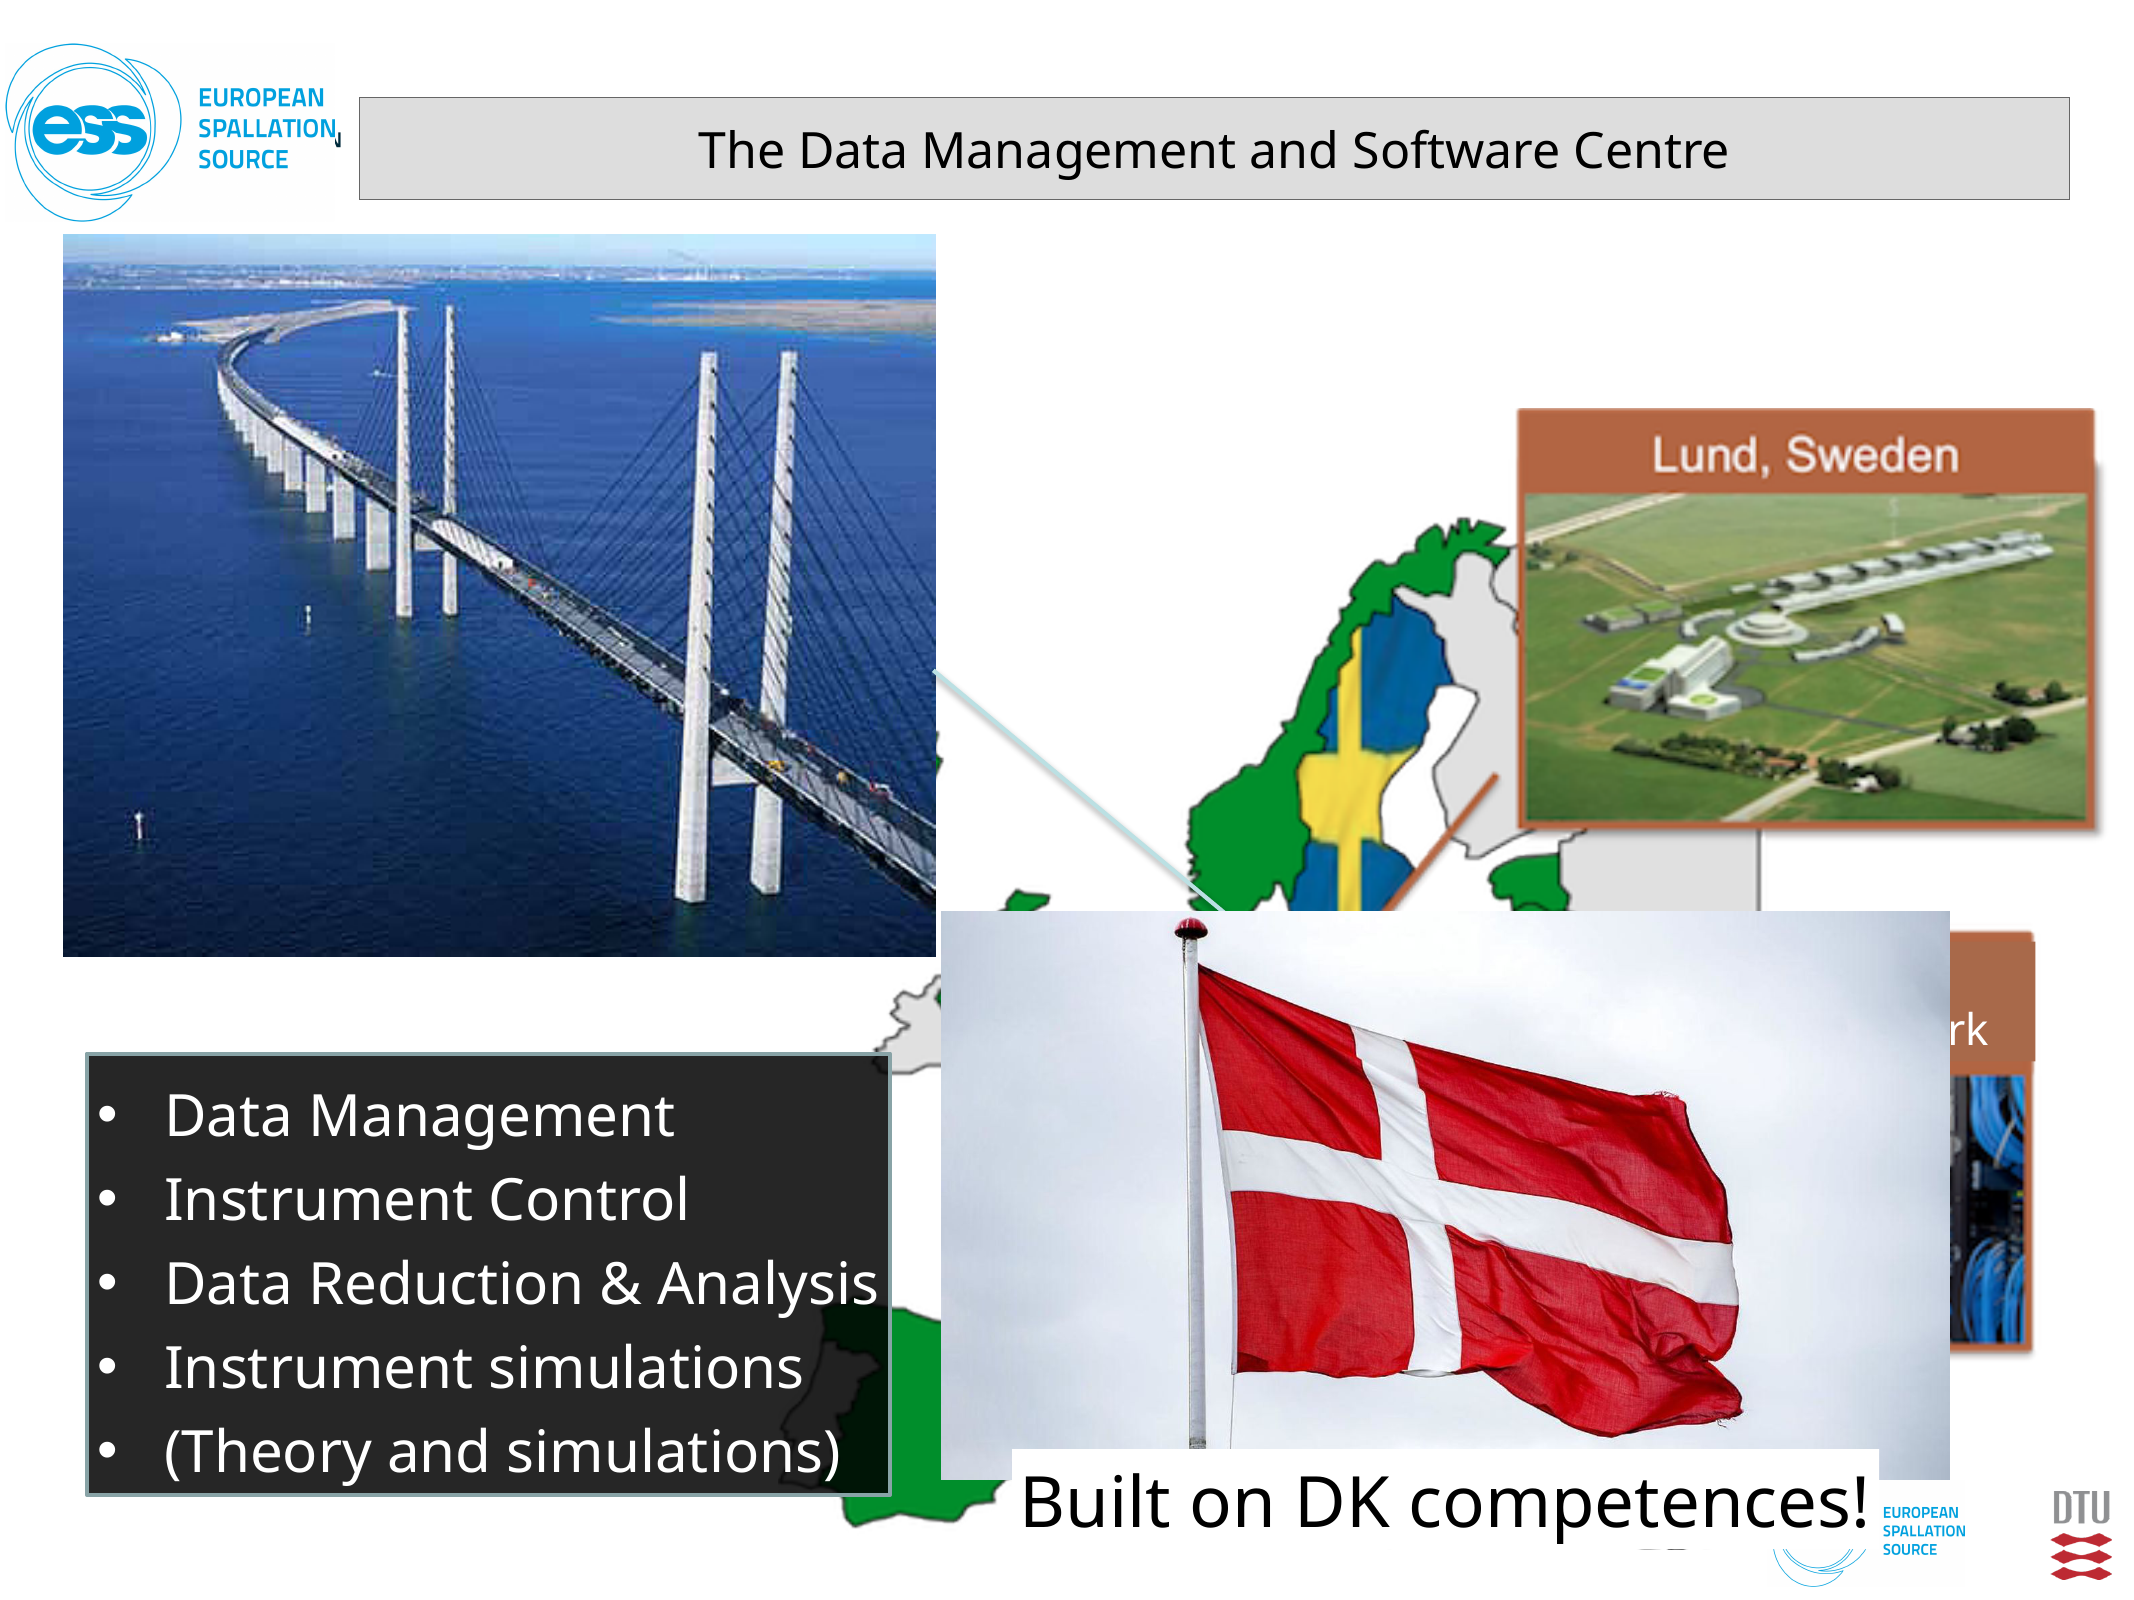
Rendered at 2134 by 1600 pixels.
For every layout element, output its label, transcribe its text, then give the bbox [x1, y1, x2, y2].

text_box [941, 911, 1950, 1550]
text_box Data Management Instrument Control Data Reduction & Analysis Instrument simulations (Theory and simulations) [86, 1053, 778, 1495]
picture [4, 43, 341, 222]
text_box The Data Management and Software Centre [359, 97, 2070, 200]
picture [63, 233, 2113, 1587]
